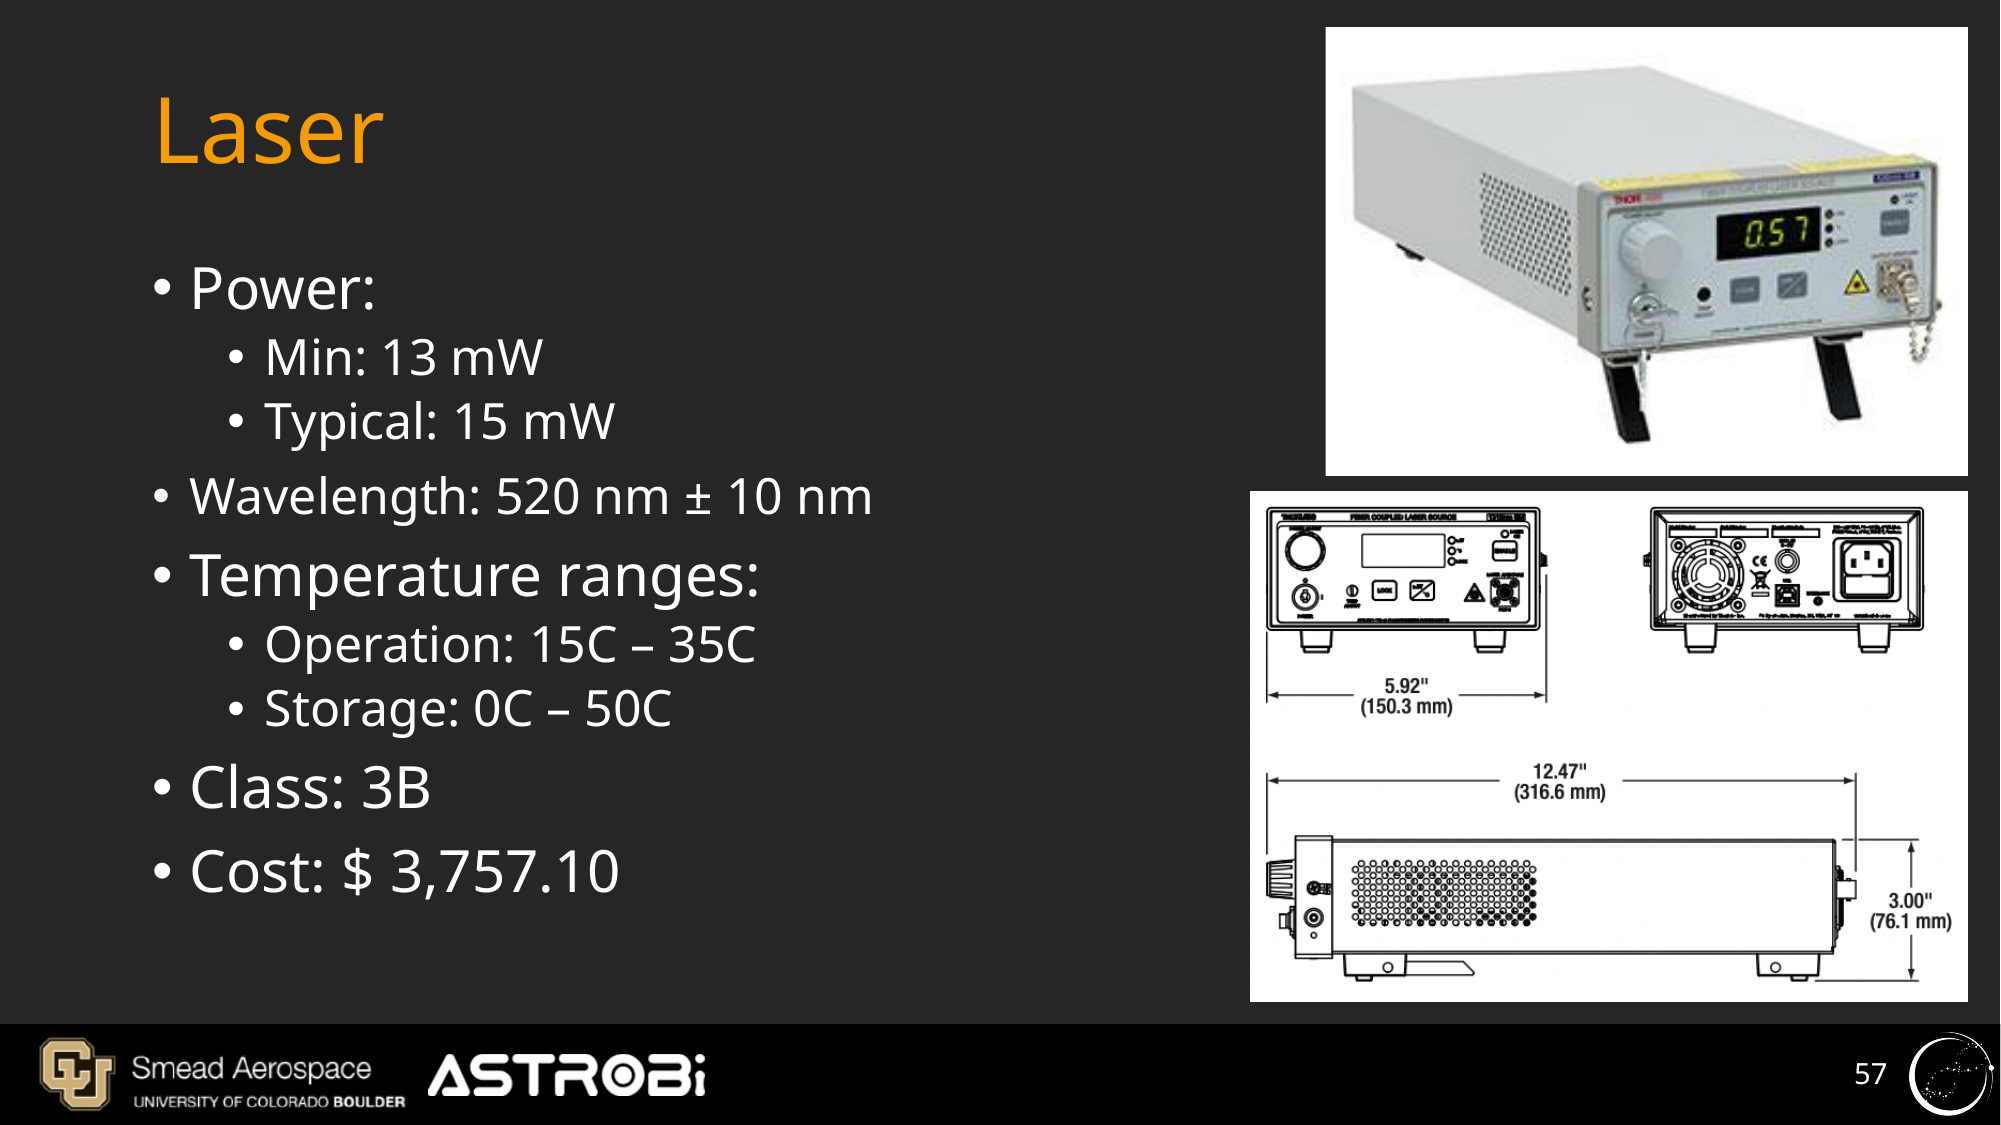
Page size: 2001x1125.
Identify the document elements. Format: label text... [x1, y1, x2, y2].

picture [21, 1030, 407, 1121]
title Laser [137, 25, 1326, 243]
list Power: Min: 13 mW Typical: 15 mW Wavelength: 520 nm ± 10 nm Temperature ranges: Operation: 15C – 35C Storage: 0C – 50C Class: 3B Cost: $ 3,757.10 [137, 251, 988, 1014]
picture [1325, 26, 1969, 476]
picture [1902, 1030, 2000, 1121]
picture [428, 1054, 705, 1096]
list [1250, 490, 1968, 1003]
slide_number ‹#› [1452, 1045, 1903, 1105]
